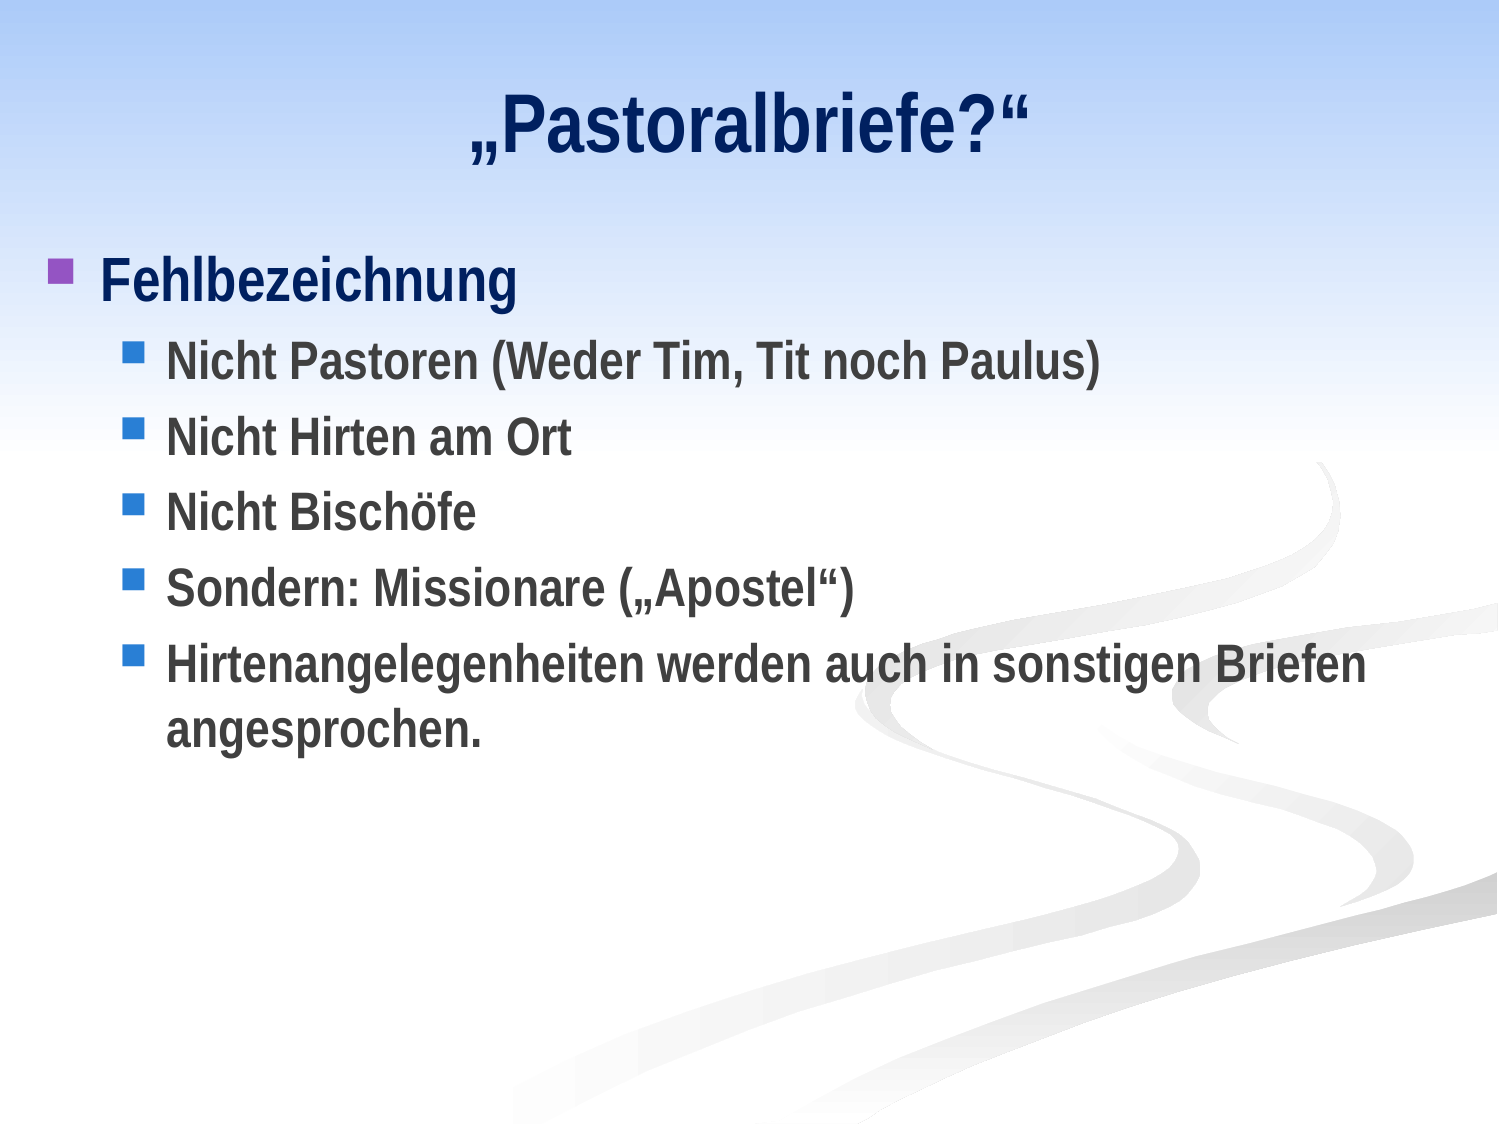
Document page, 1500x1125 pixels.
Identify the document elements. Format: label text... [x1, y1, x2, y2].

title „Pastoralbriefe?“ [29, 30, 1471, 209]
list Fehlbezeichnung Nicht Pastoren (Weder Tim, Tit noch Paulus) Nicht Hirten am Ort Nicht Bischöfe Sondern: Missionare („Apostel“) Hirtenangelegenheiten werden auch in sonstigen Briefen angesprochen. [29, 231, 1500, 1125]
